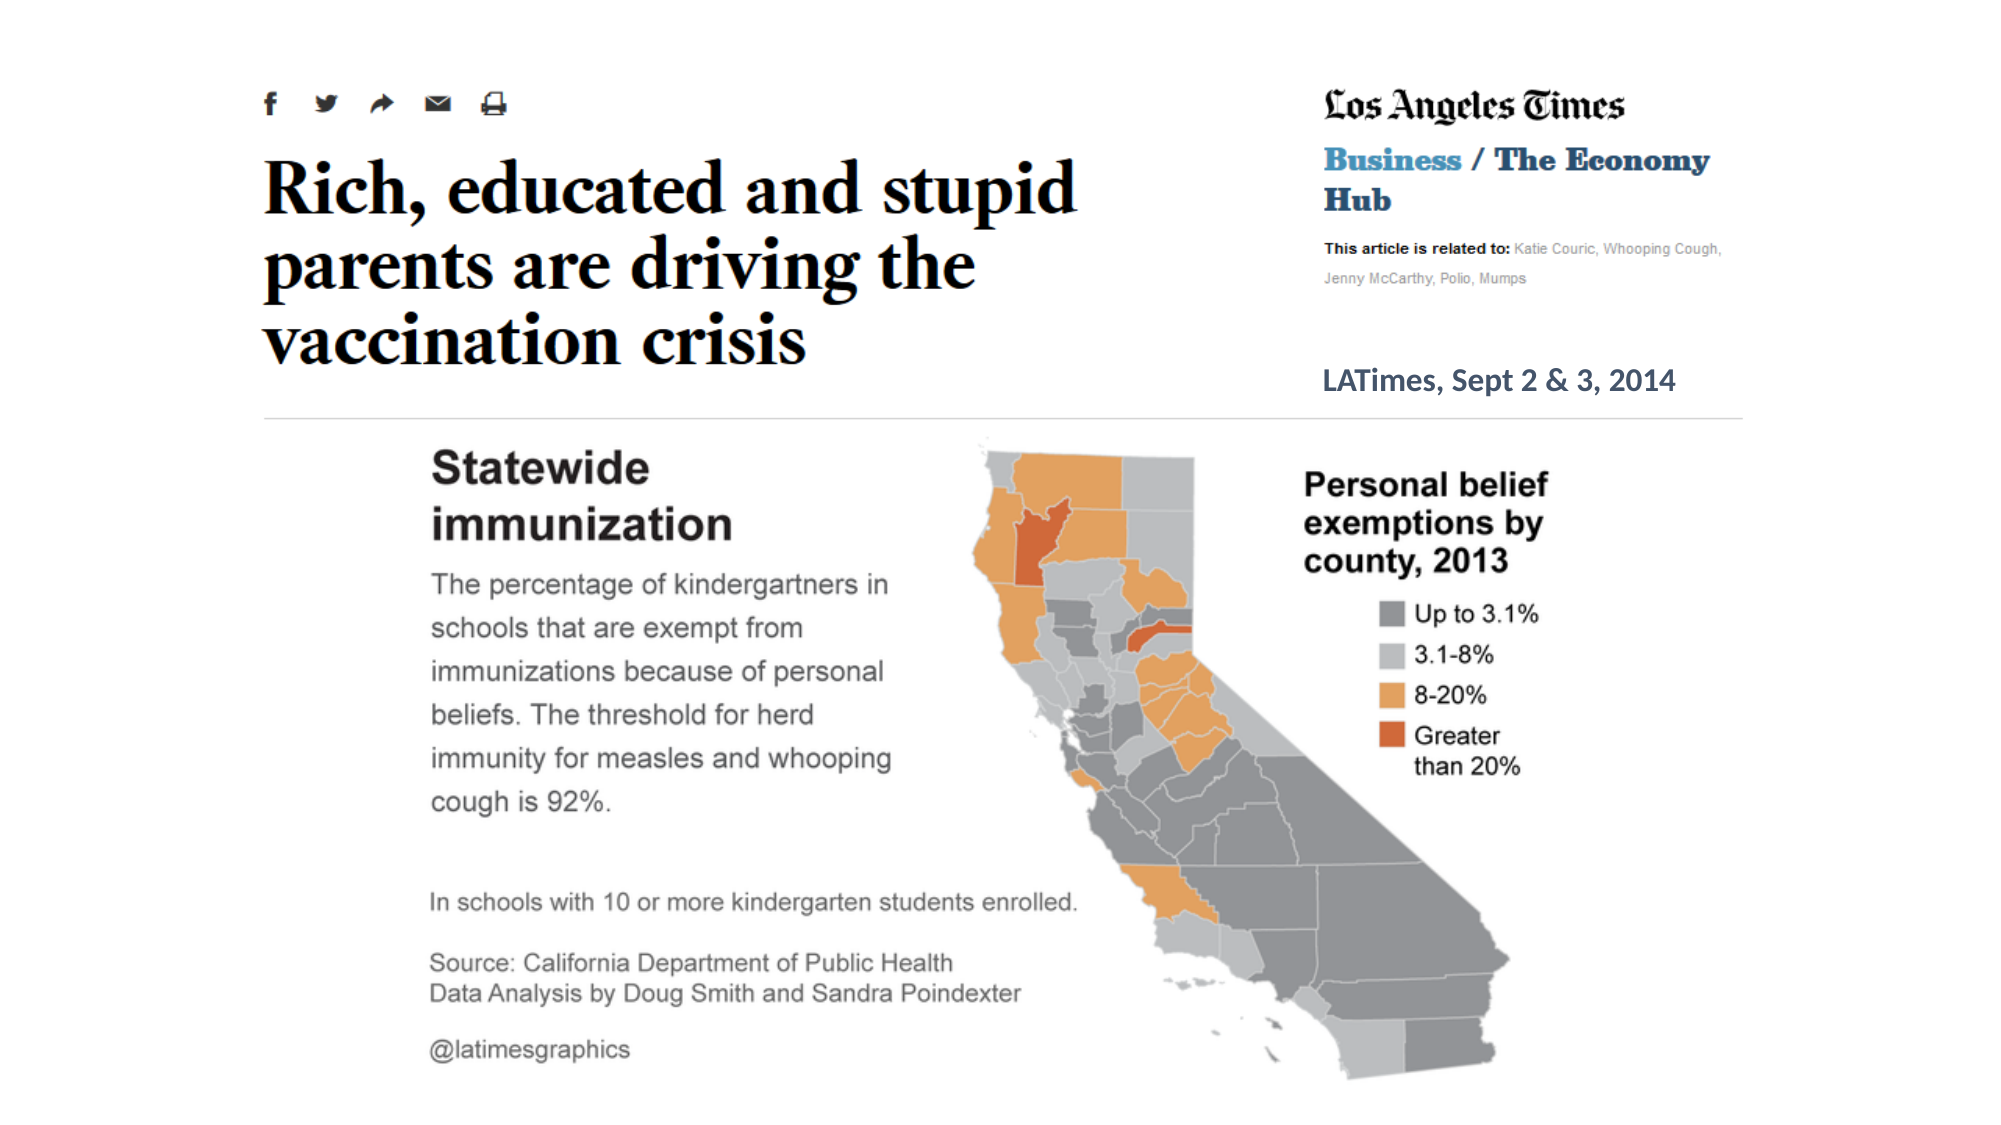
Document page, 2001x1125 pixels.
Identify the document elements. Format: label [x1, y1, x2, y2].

picture [249, 71, 1750, 1095]
